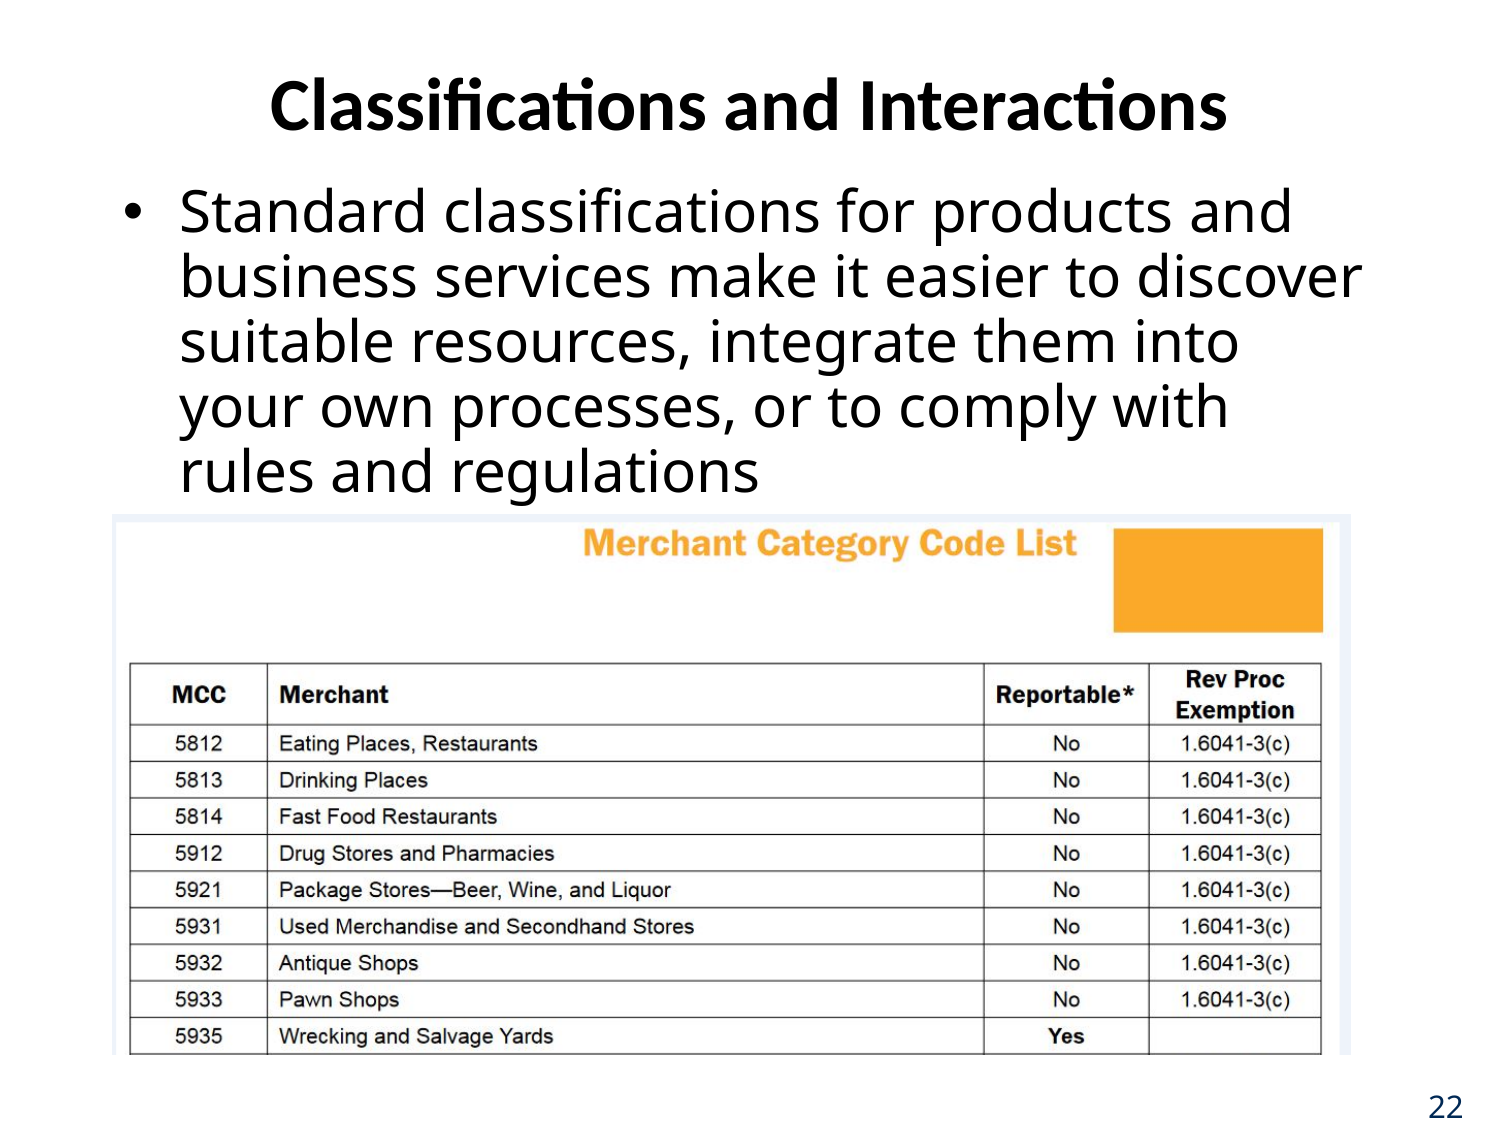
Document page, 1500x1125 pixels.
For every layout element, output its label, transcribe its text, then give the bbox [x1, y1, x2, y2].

title Classifications and Interactions [75, 7, 1425, 204]
text_box 22 [1438, 1081, 1454, 1119]
text_box Standard classifications for products and business services make it easier to discover suitable resources, integrate them into your own processes, or to comply with rules and regulations [112, 174, 1388, 511]
picture [112, 514, 1351, 1055]
